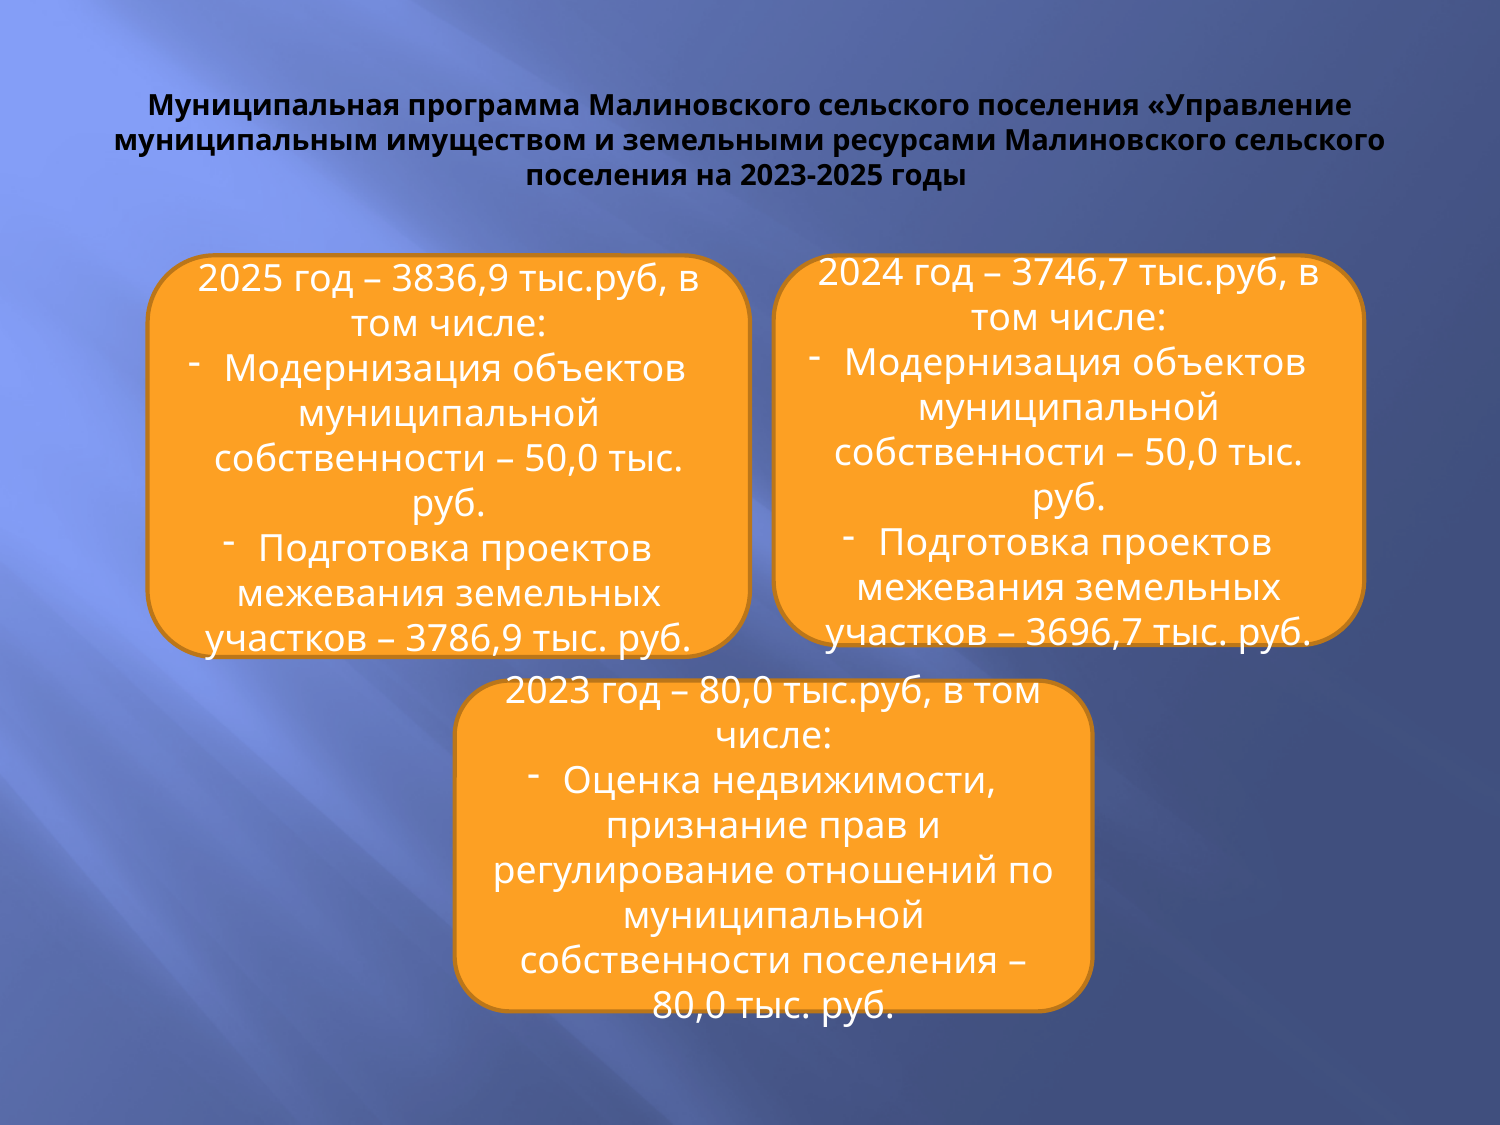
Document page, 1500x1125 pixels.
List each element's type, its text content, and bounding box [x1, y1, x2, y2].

title Муниципальная программа Малиновского сельского поселения «Управление муниципальным имуществом и земельными ресурсами Малиновского сельского поселения на 2023-2025 годы [75, 45, 1425, 233]
text_box 2023 год – 80,0 тыс.руб, в том числе: Оценка недвижимости, признание прав и регулирование отношений по муниципальной собственности поселения – 80,0 тыс. руб. [452, 678, 1095, 1014]
text_box 2024 год – 3746,7 тыс.руб, в том числе: Модернизация объектов муниципальной собственности – 50,0 тыс. руб. Подготовка проектов межевания земельных участков – 3696,7 тыс. руб. [771, 253, 1367, 648]
text_box 2025 год – 3836,9 тыс.руб, в том числе: Модернизация объектов муниципальной собственности – 50,0 тыс. руб. Подготовка проектов межевания земельных участков – 3786,9 тыс. руб. [145, 253, 753, 660]
